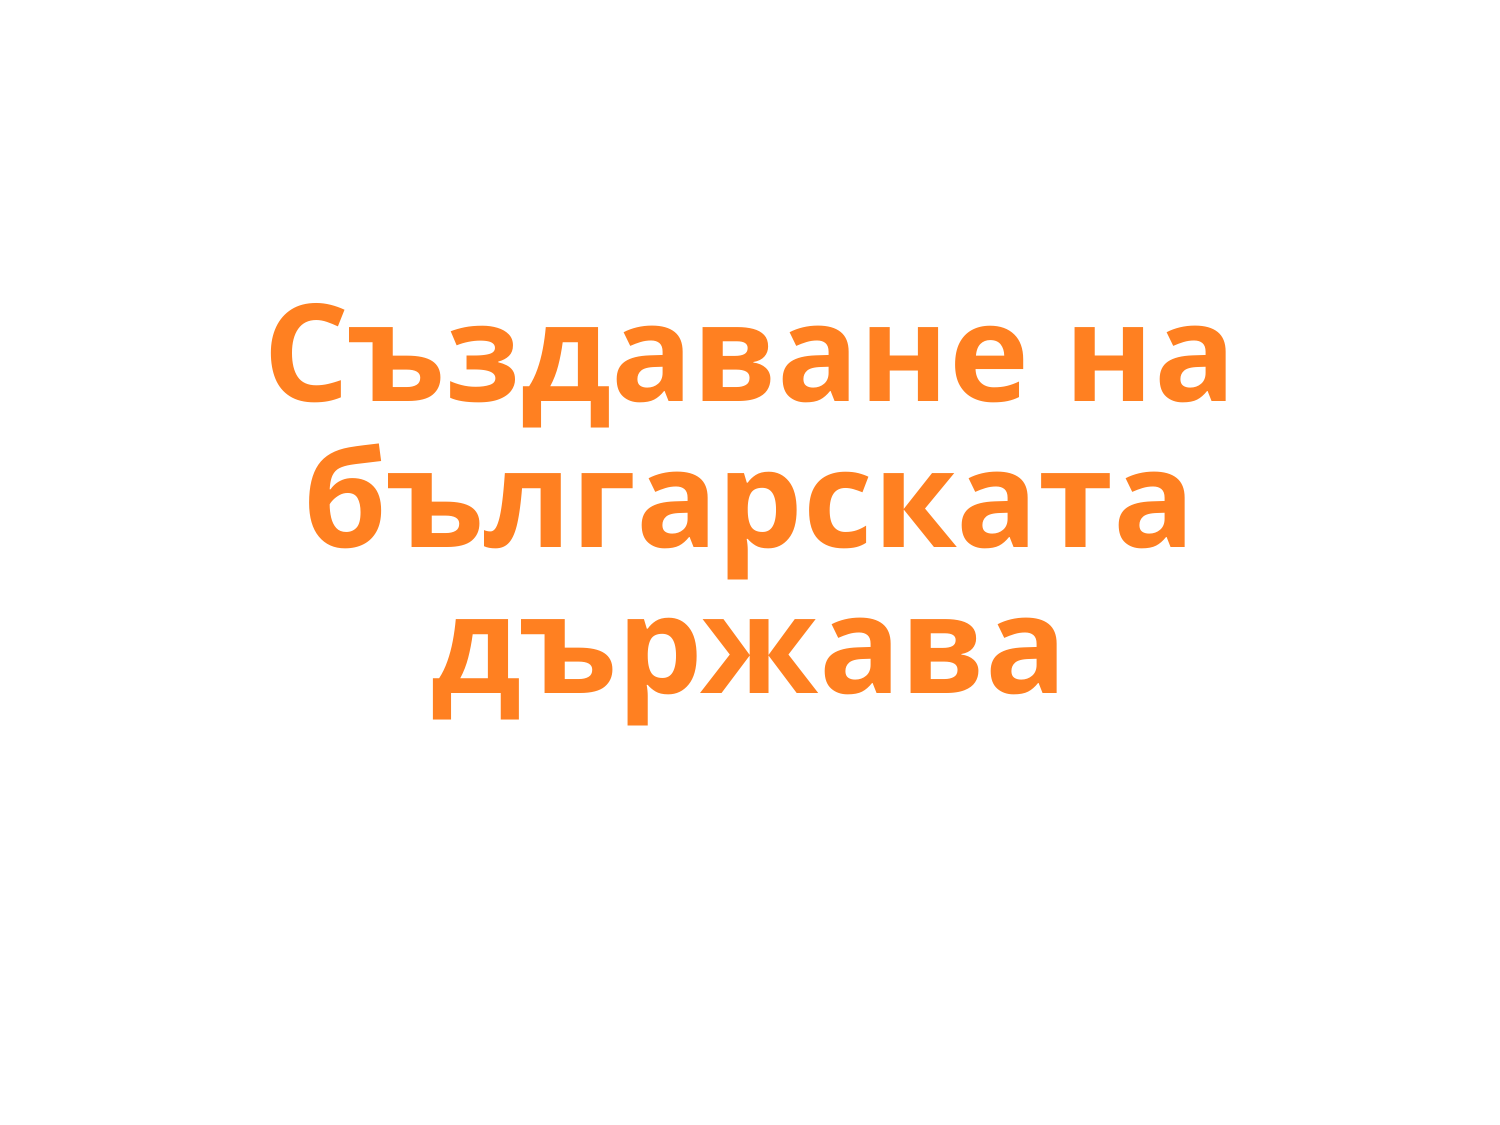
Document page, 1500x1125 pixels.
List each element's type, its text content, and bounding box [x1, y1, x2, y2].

subtitle [187, 590, 1313, 863]
title Създаване на българската държава [0, 394, 1500, 731]
